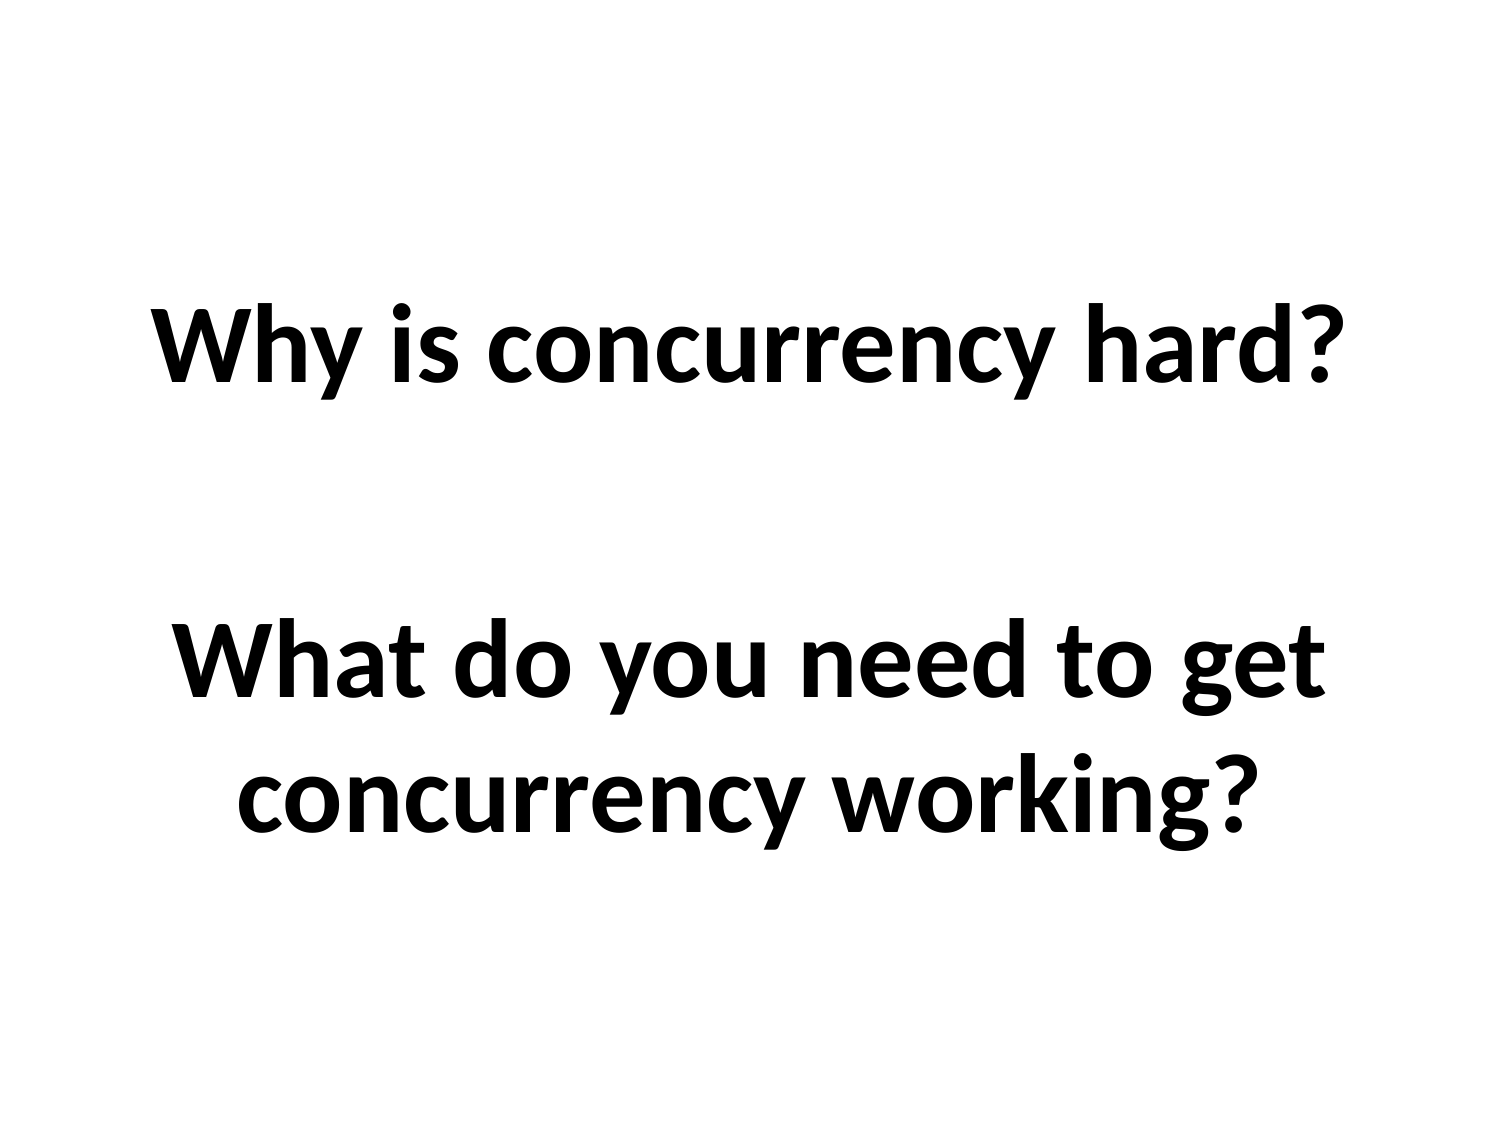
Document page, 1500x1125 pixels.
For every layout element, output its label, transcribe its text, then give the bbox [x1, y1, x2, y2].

list Why is concurrency hard? What do you need to get concurrency working? [75, 191, 1425, 934]
